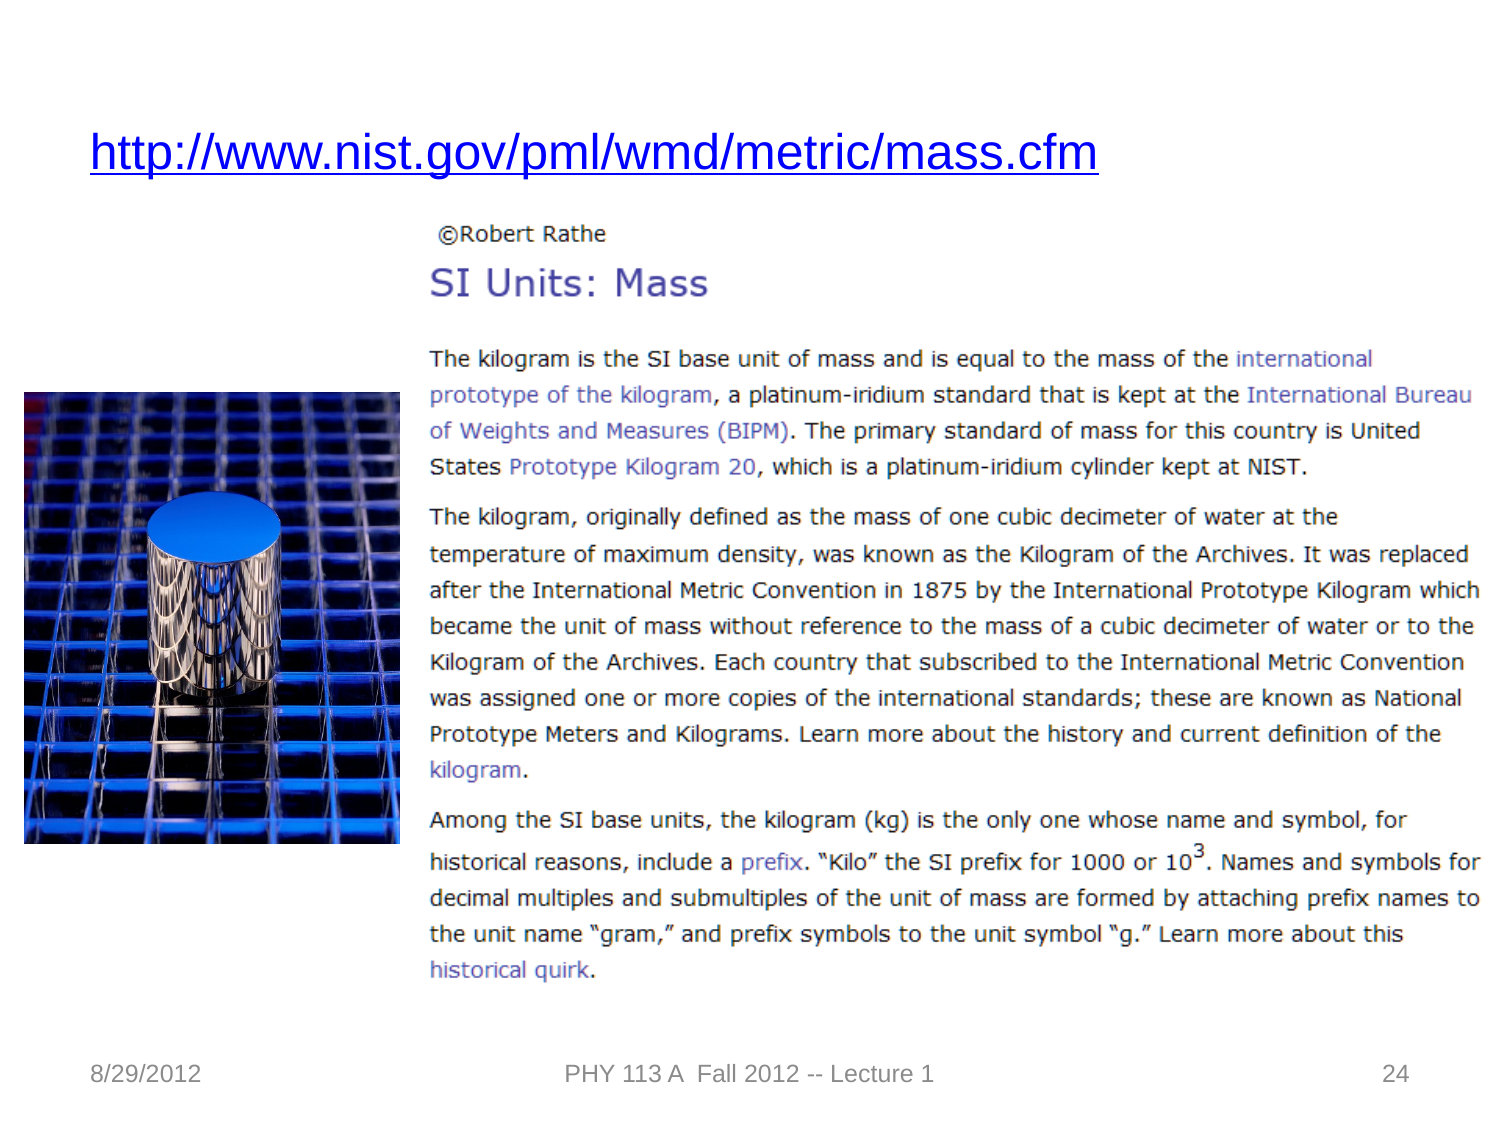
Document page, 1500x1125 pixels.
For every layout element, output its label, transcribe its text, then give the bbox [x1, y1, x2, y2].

picture [24, 392, 400, 845]
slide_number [75, 1042, 425, 1103]
footer PHY 113 A Fall 2012 -- Lecture 1 [512, 1042, 988, 1103]
text_box http://www.nist.gov/pml/wmd/metric/mass.cfm [74, 112, 1425, 188]
picture [412, 212, 1488, 999]
slide_number 24 [1074, 1042, 1425, 1103]
